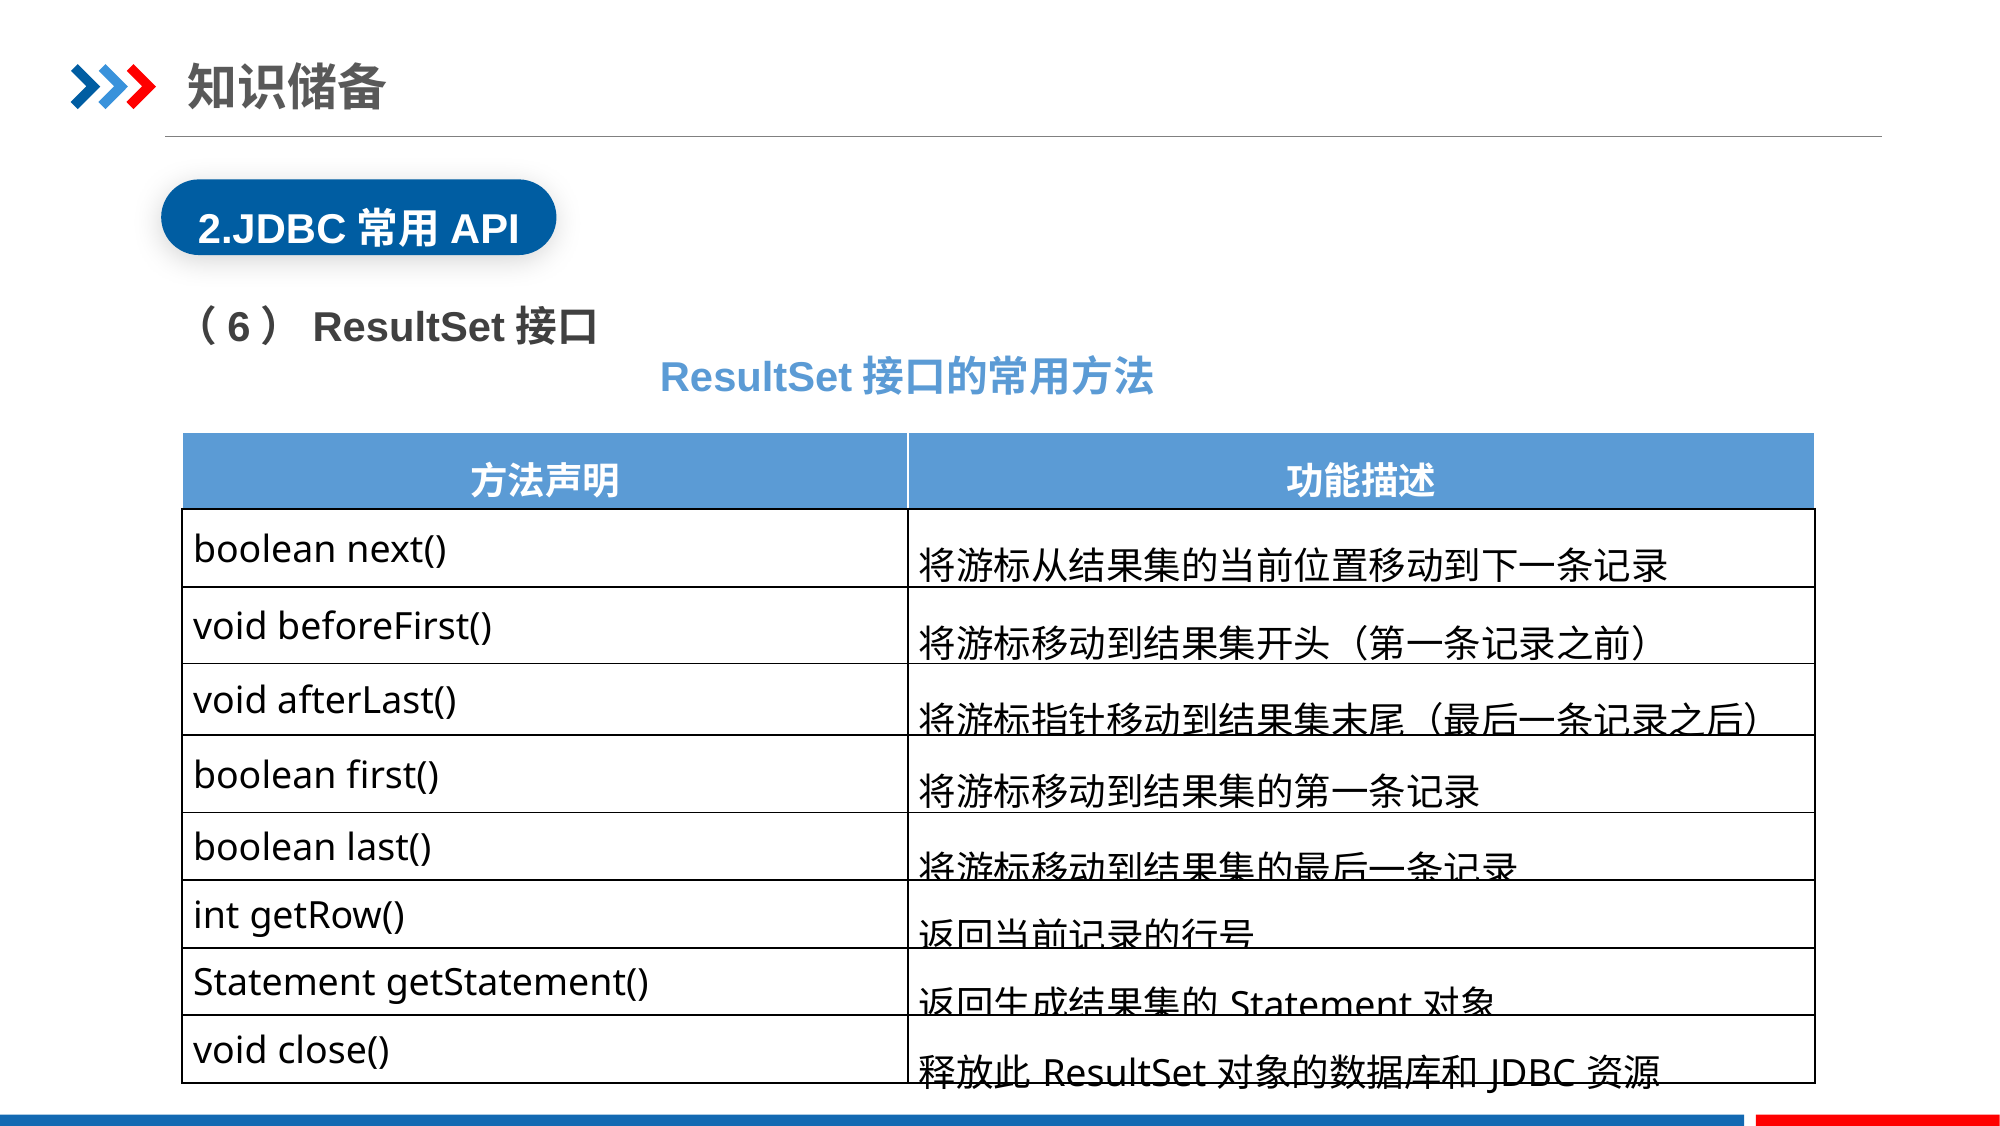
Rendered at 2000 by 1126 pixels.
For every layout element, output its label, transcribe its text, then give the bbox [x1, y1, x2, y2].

table_cell 释放此ResultSet对象的数据库和JDBC资源 [909, 1016, 1814, 1082]
text_box （6）ResultSet接口 [161, 267, 835, 357]
table_cell void beforeFirst() [183, 588, 907, 663]
table_cell 将游标指针移动到结果集末尾（最后一条记录之后） [909, 664, 1814, 734]
table_cell 返回生成结果集的Statement对象 [909, 949, 1814, 1014]
table_cell 返回当前记录的行号 [909, 881, 1814, 947]
text_box 知识储备 [187, 43, 827, 127]
table_header 功能描述 [909, 433, 1814, 508]
table_cell 将游标移动到结果集的第一条记录 [909, 736, 1814, 812]
table_cell boolean next() [183, 510, 907, 586]
table_cell 将游标移动到结果集开头（第一条记录之前） [909, 588, 1814, 663]
table_cell Statement getStatement() [183, 949, 907, 1014]
table_cell 将游标移动到结果集的最后一条记录 [909, 813, 1814, 879]
table_header 方法声明 [183, 433, 907, 508]
table_cell boolean first() [183, 736, 907, 812]
table_cell void close() [183, 1016, 907, 1082]
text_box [145, 176, 573, 260]
table_cell 将游标从结果集的当前位置移动到下一条记录 [909, 510, 1814, 586]
table_cell void afterLast() [183, 664, 907, 734]
table_cell int getRow() [183, 881, 907, 947]
table_cell boolean last() [183, 813, 907, 879]
text_box ResultSet接口的常用方法 [645, 342, 1241, 408]
